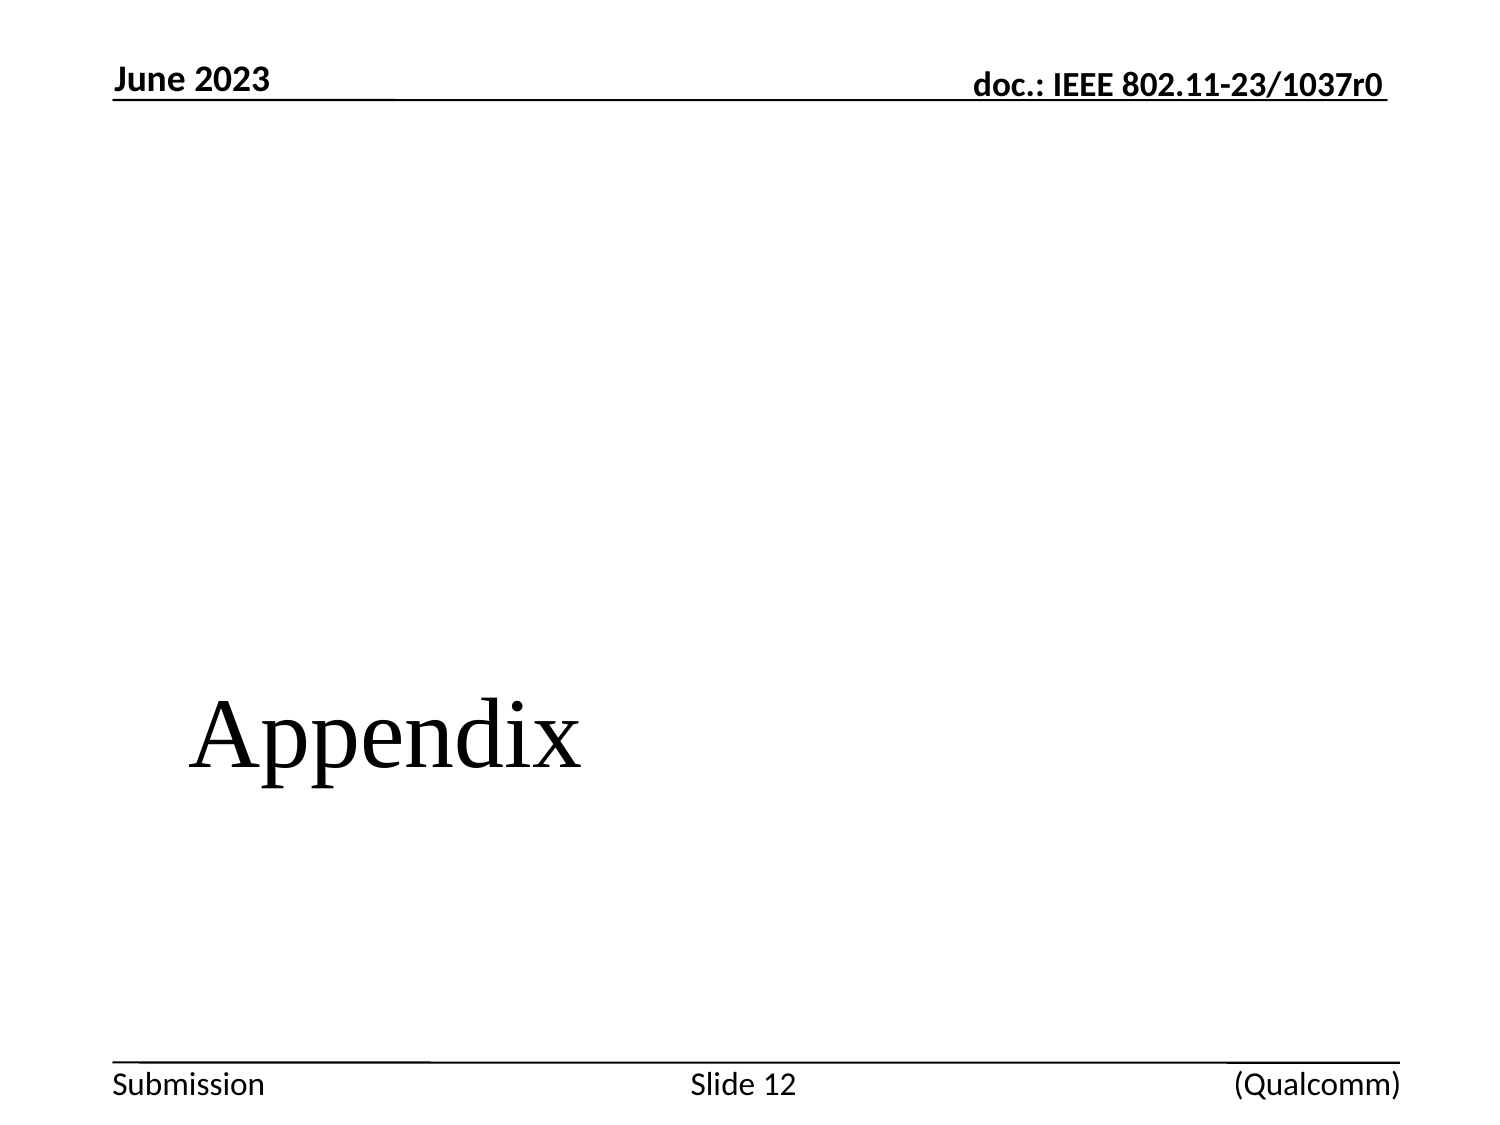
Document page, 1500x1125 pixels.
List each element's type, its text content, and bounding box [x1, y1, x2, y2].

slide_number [114, 54, 423, 100]
text_box Appendix [173, 660, 1046, 795]
slide_number Slide 12 [687, 1061, 800, 1123]
footer (Qualcomm) [878, 1061, 1402, 1101]
